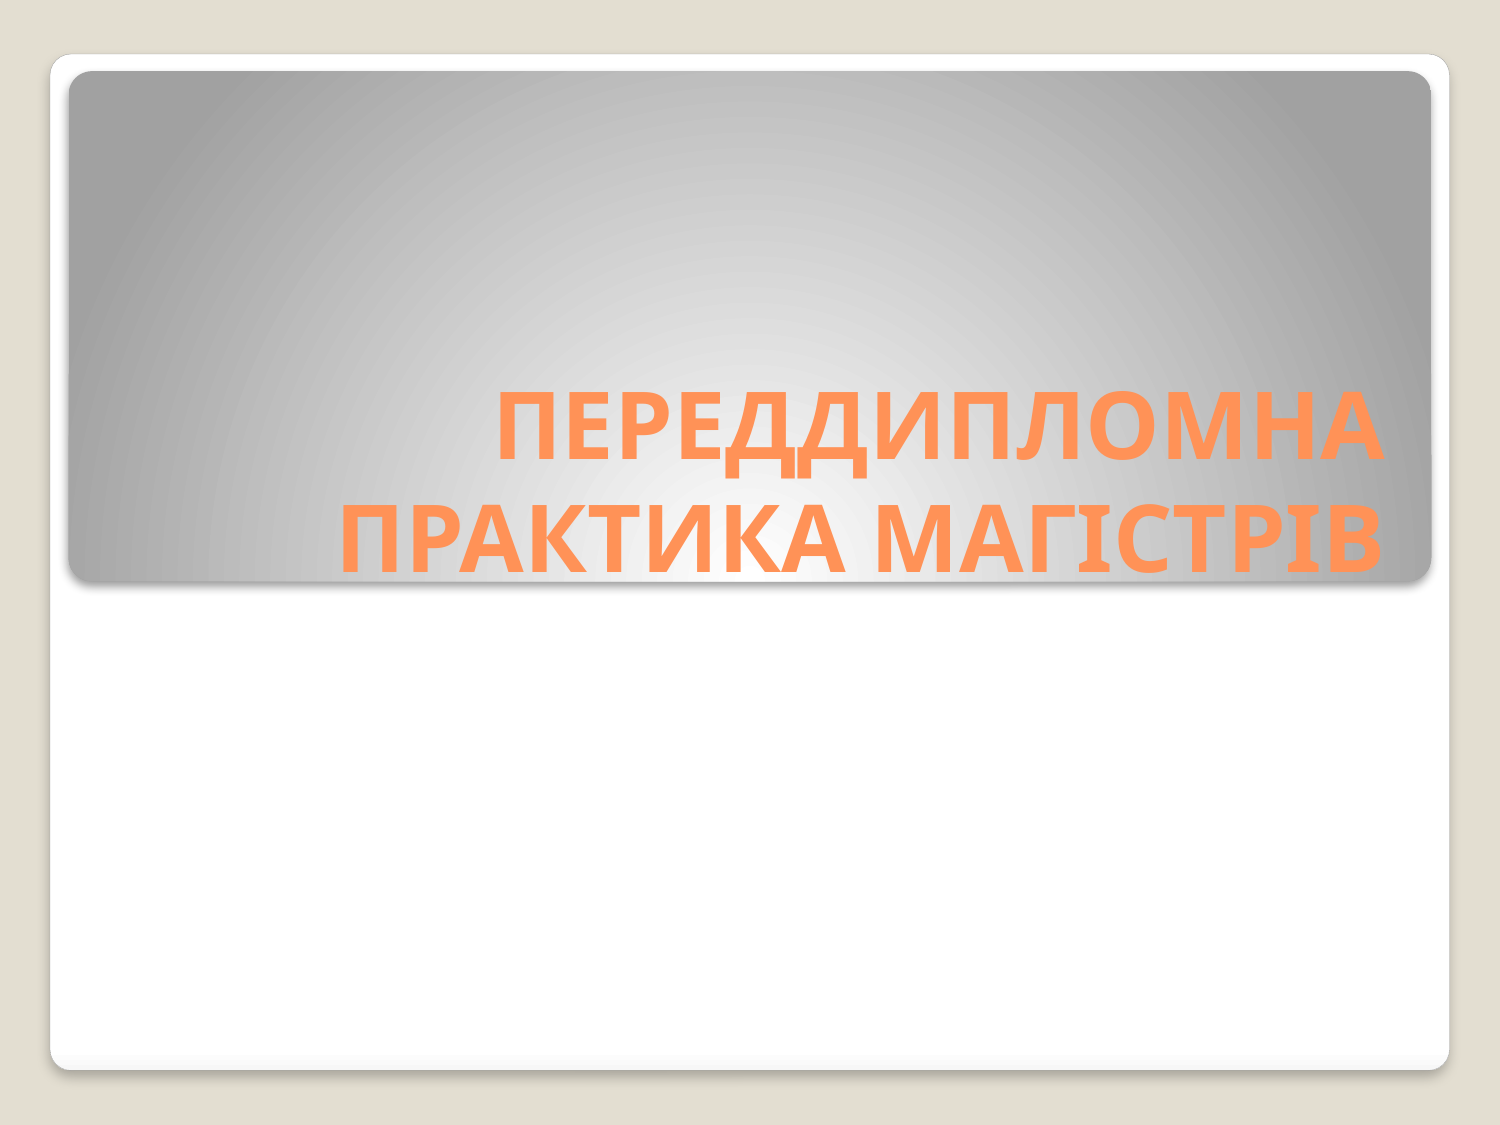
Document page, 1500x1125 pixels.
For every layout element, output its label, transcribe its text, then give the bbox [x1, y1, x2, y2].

title ПЕРЕДДИПЛОМНА ПРАКТИКА МАГІСТРІВ [118, 298, 1394, 599]
